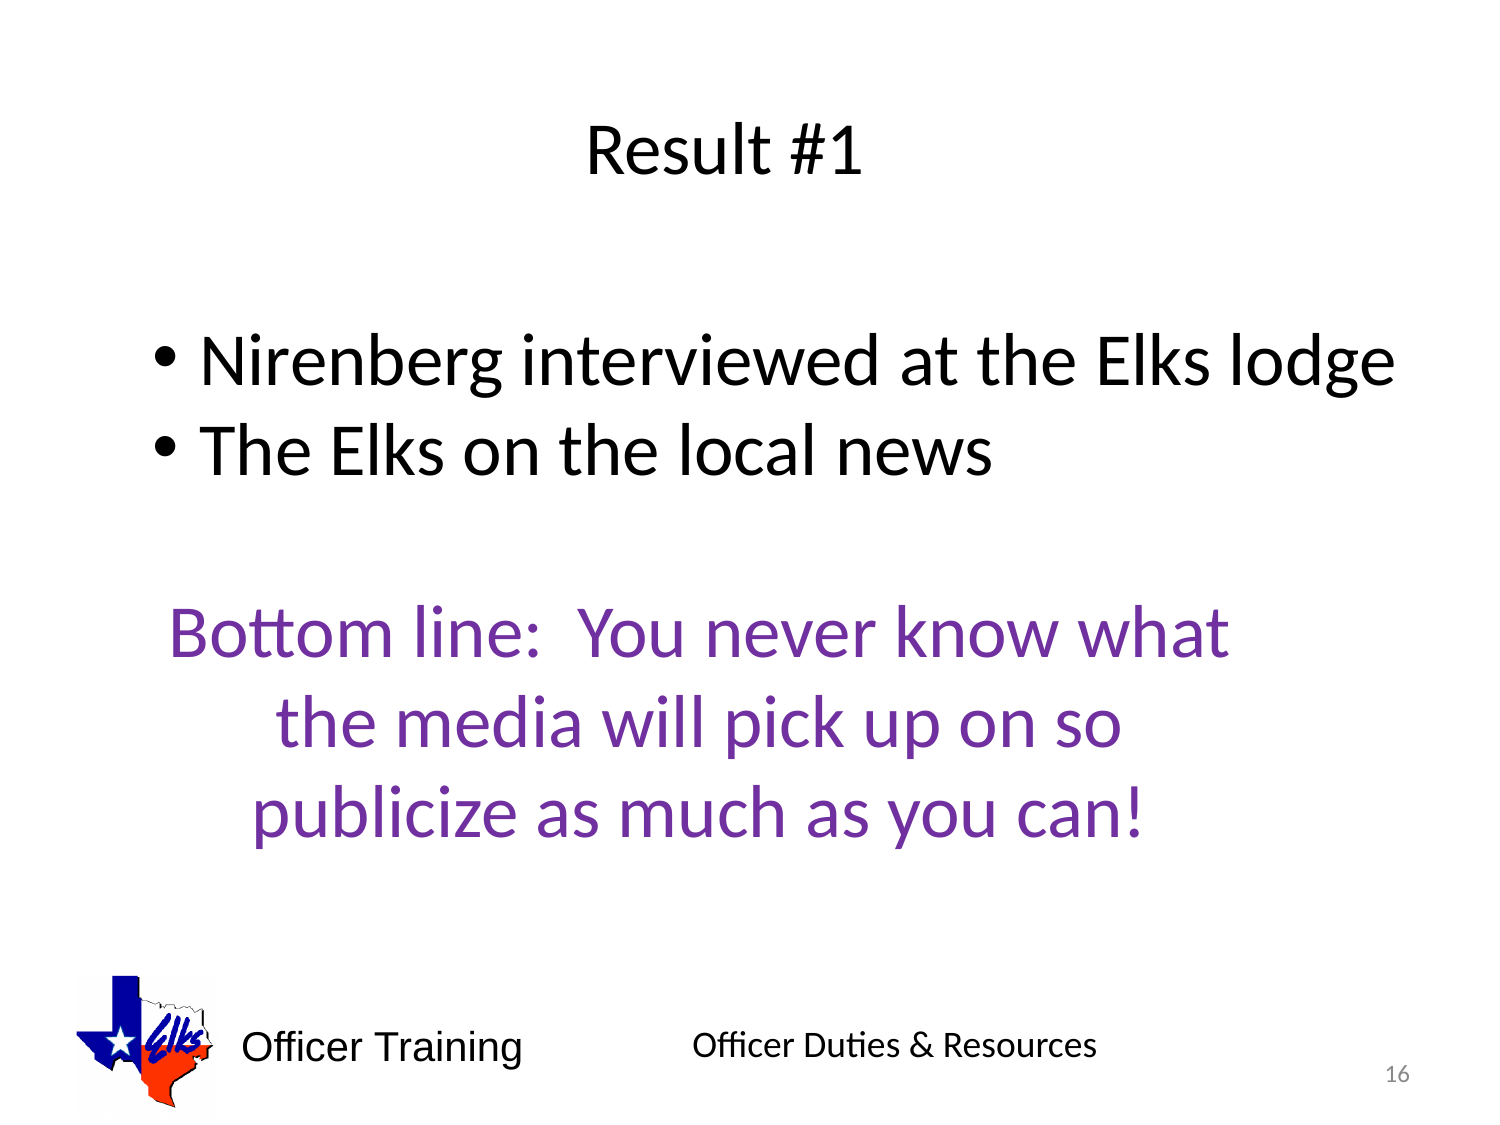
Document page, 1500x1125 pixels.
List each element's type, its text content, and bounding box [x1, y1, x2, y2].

text_box Nirenberg interviewed at the Elks lodge The Elks on the local news [137, 303, 1425, 499]
slide_number 16 [1074, 1042, 1425, 1103]
picture [75, 975, 220, 1118]
text_box Result #1 [49, 62, 1400, 226]
text_box Bottom line: You never know what the media will pick up on so publicize as much as you can! [150, 575, 1250, 861]
